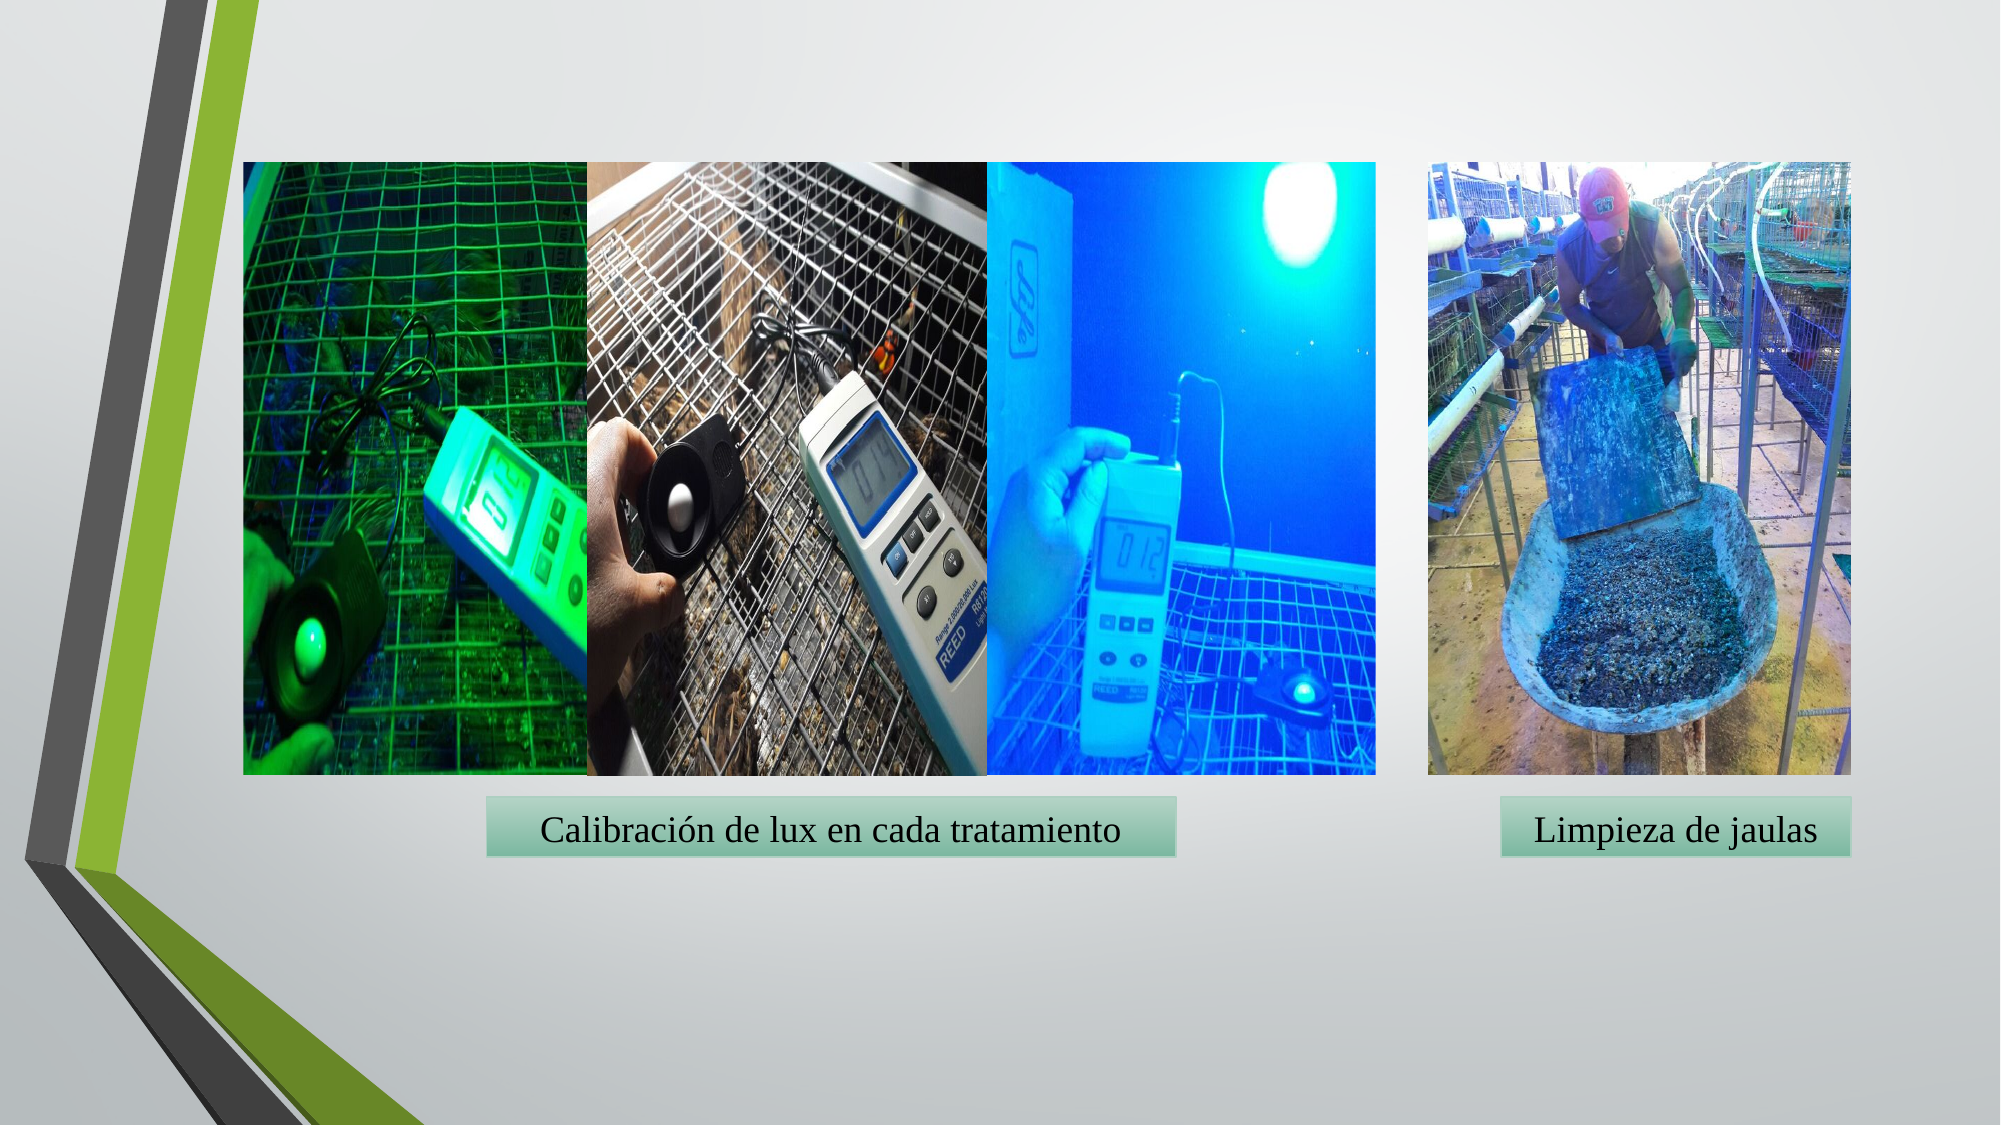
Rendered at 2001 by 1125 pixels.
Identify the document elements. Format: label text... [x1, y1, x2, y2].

text_box Calibración de lux en cada tratamiento [486, 796, 1177, 858]
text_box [243, 161, 1376, 776]
picture [1428, 161, 1851, 775]
text_box Limpieza de jaulas [1500, 796, 1852, 858]
